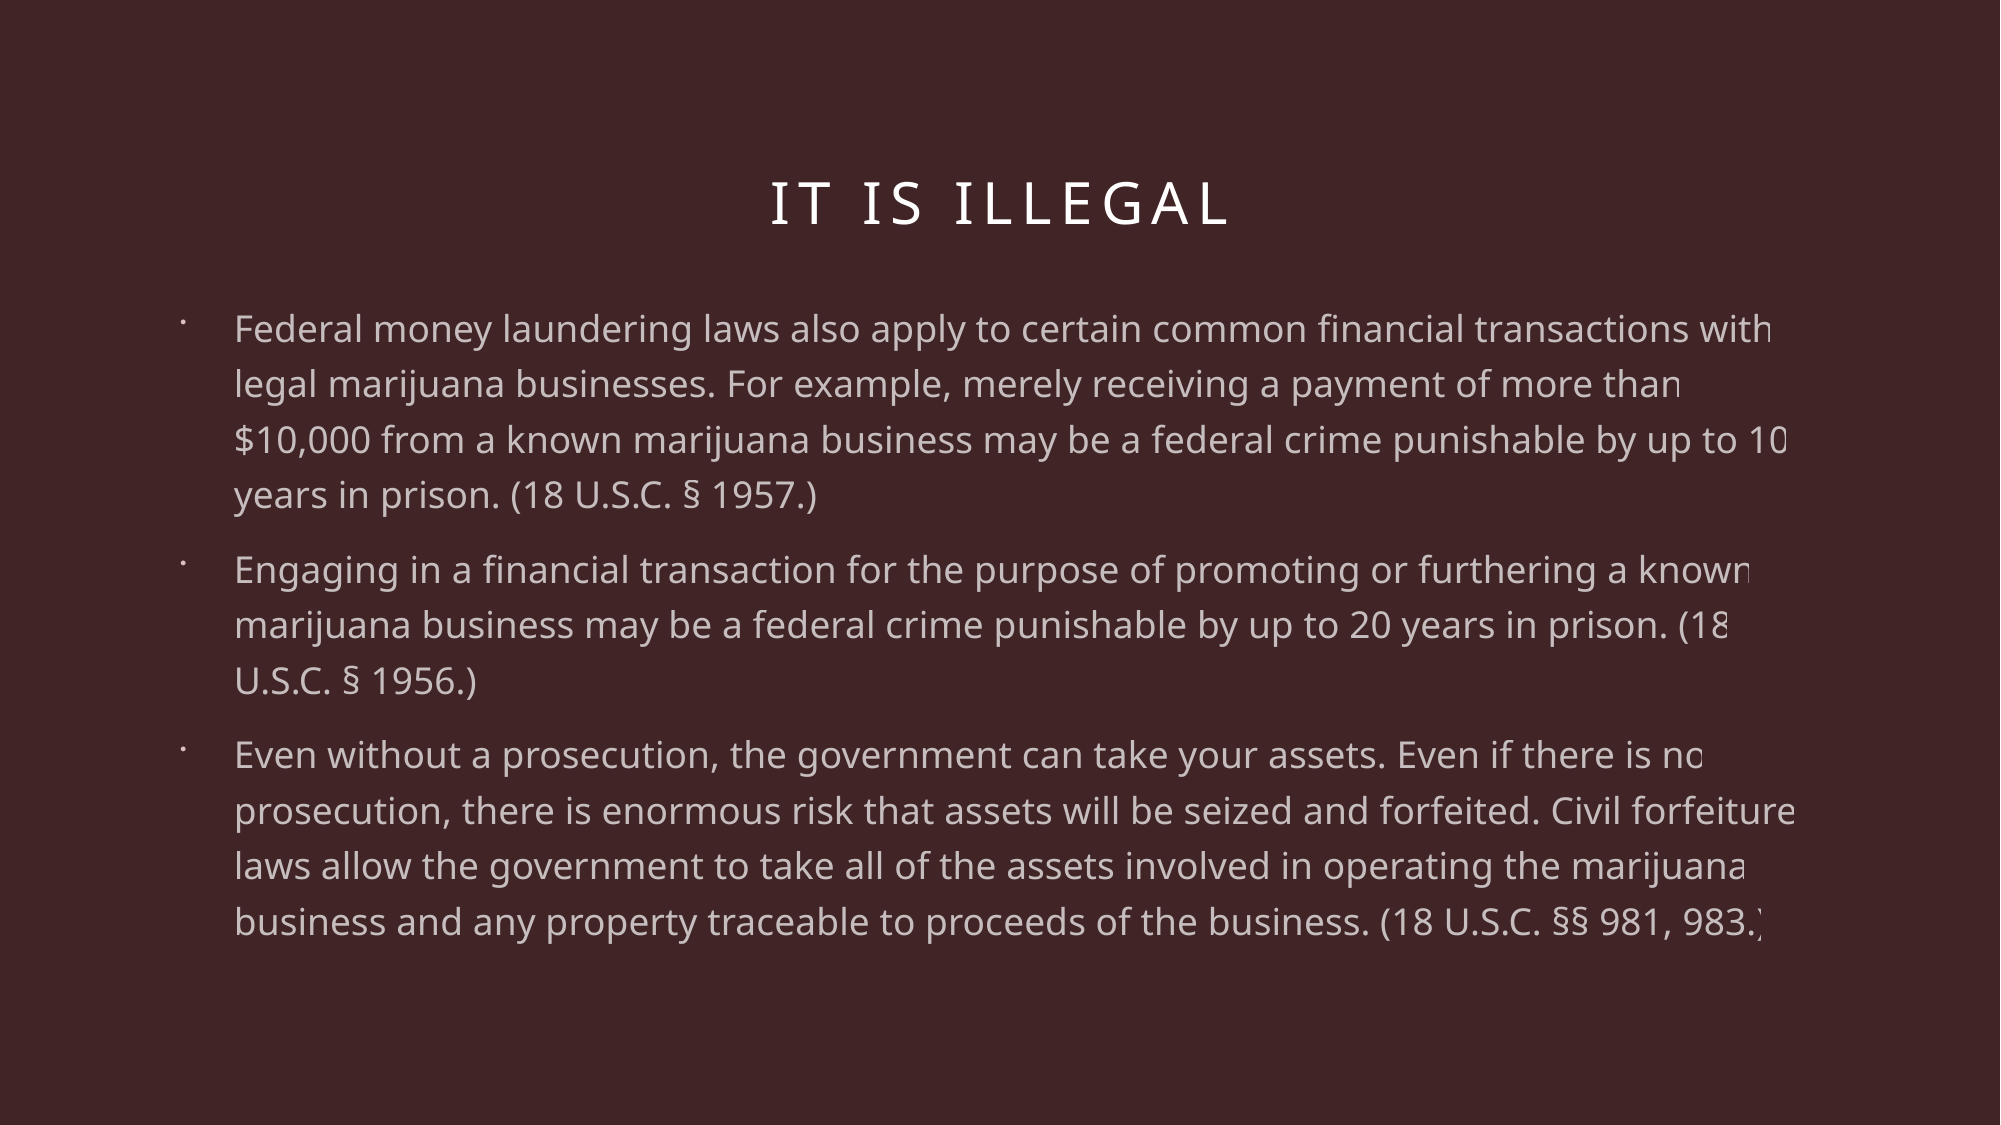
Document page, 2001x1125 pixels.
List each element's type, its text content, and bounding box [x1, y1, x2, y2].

title IT IS ILLEGAL [177, 165, 1822, 274]
list Federal money laundering laws also apply to certain common financial transactions with legal marijuana businesses. For example, merely receiving a payment of more than $10,000 from a known marijuana business may be a federal crime punishable by up to 10 years in prison. (18 U.S.C. § 1957.) Engaging in a financial transaction for the purpose of promoting or furthering a known marijuana business may be a federal crime punishable by up to 20 years in prison. (18 U.S.C. § 1956.) Even without a prosecution, the government can take your assets. Even if there is no prosecution, there is enormous risk that assets will be seized and forfeited. Civil forfeiture laws allow the government to take all of the assets involved in operating the marijuana business and any property traceable to proceeds of the business. (18 U.S.C. §§ 981, 983.) [177, 293, 1822, 947]
